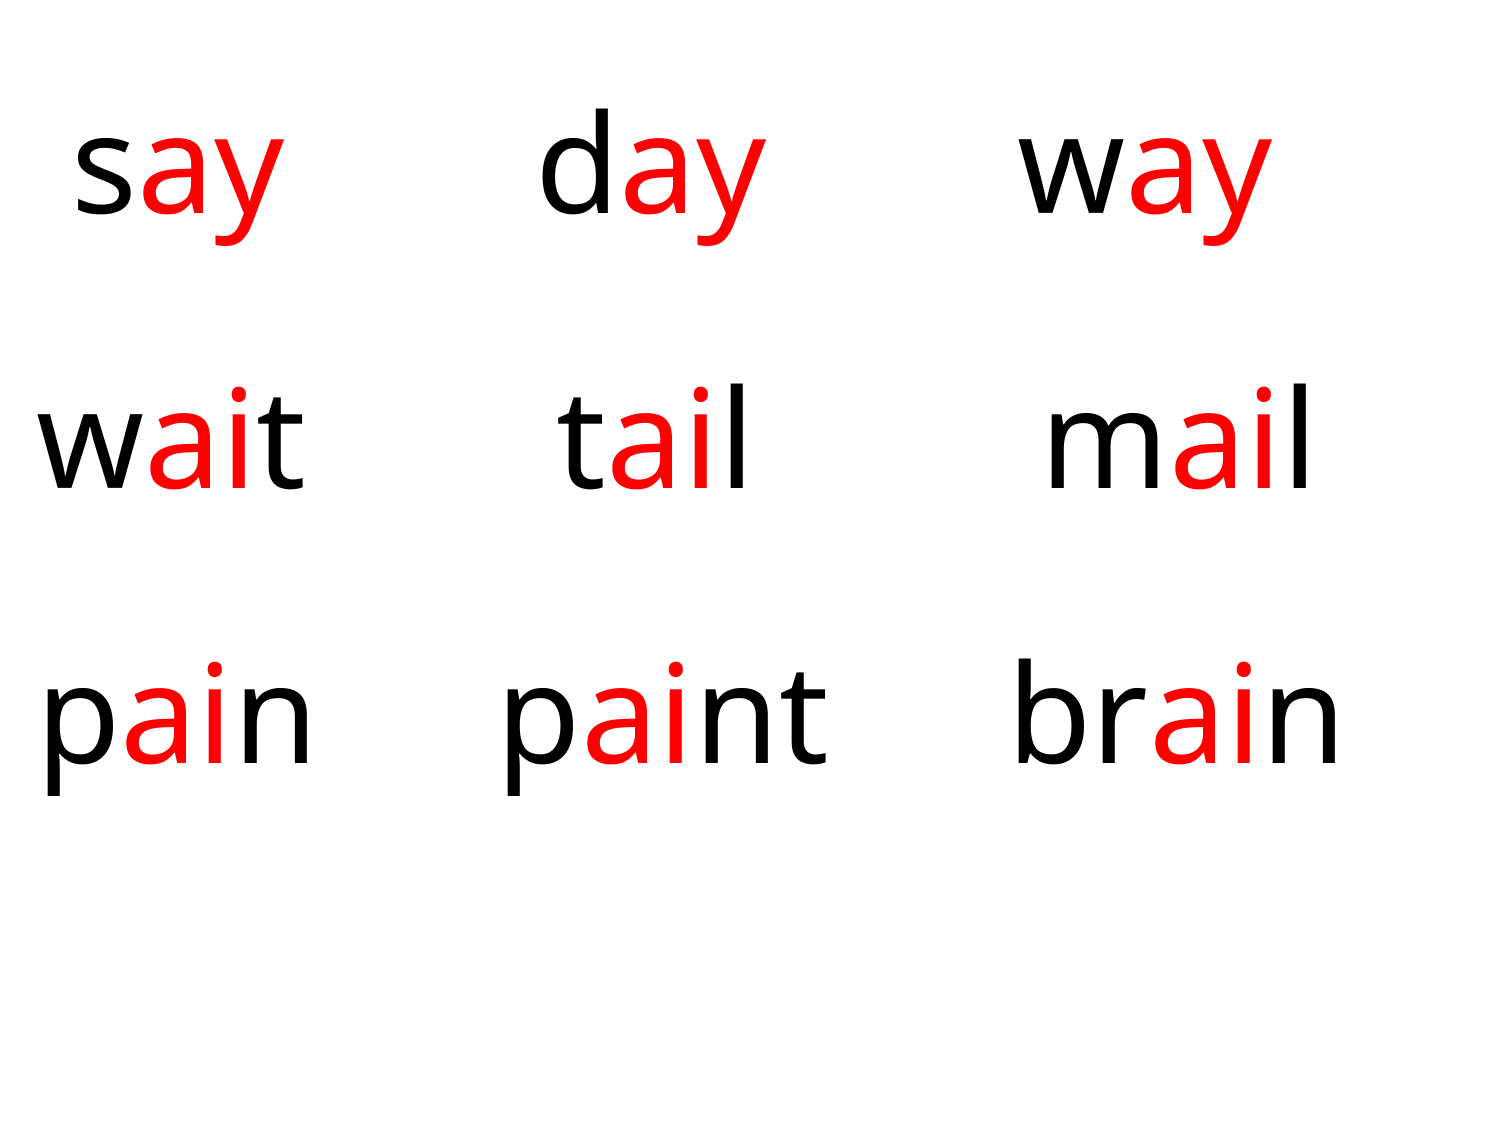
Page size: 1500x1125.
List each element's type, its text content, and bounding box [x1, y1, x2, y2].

text_box say day way wait tail mail pain paint brain [21, 68, 1476, 1073]
